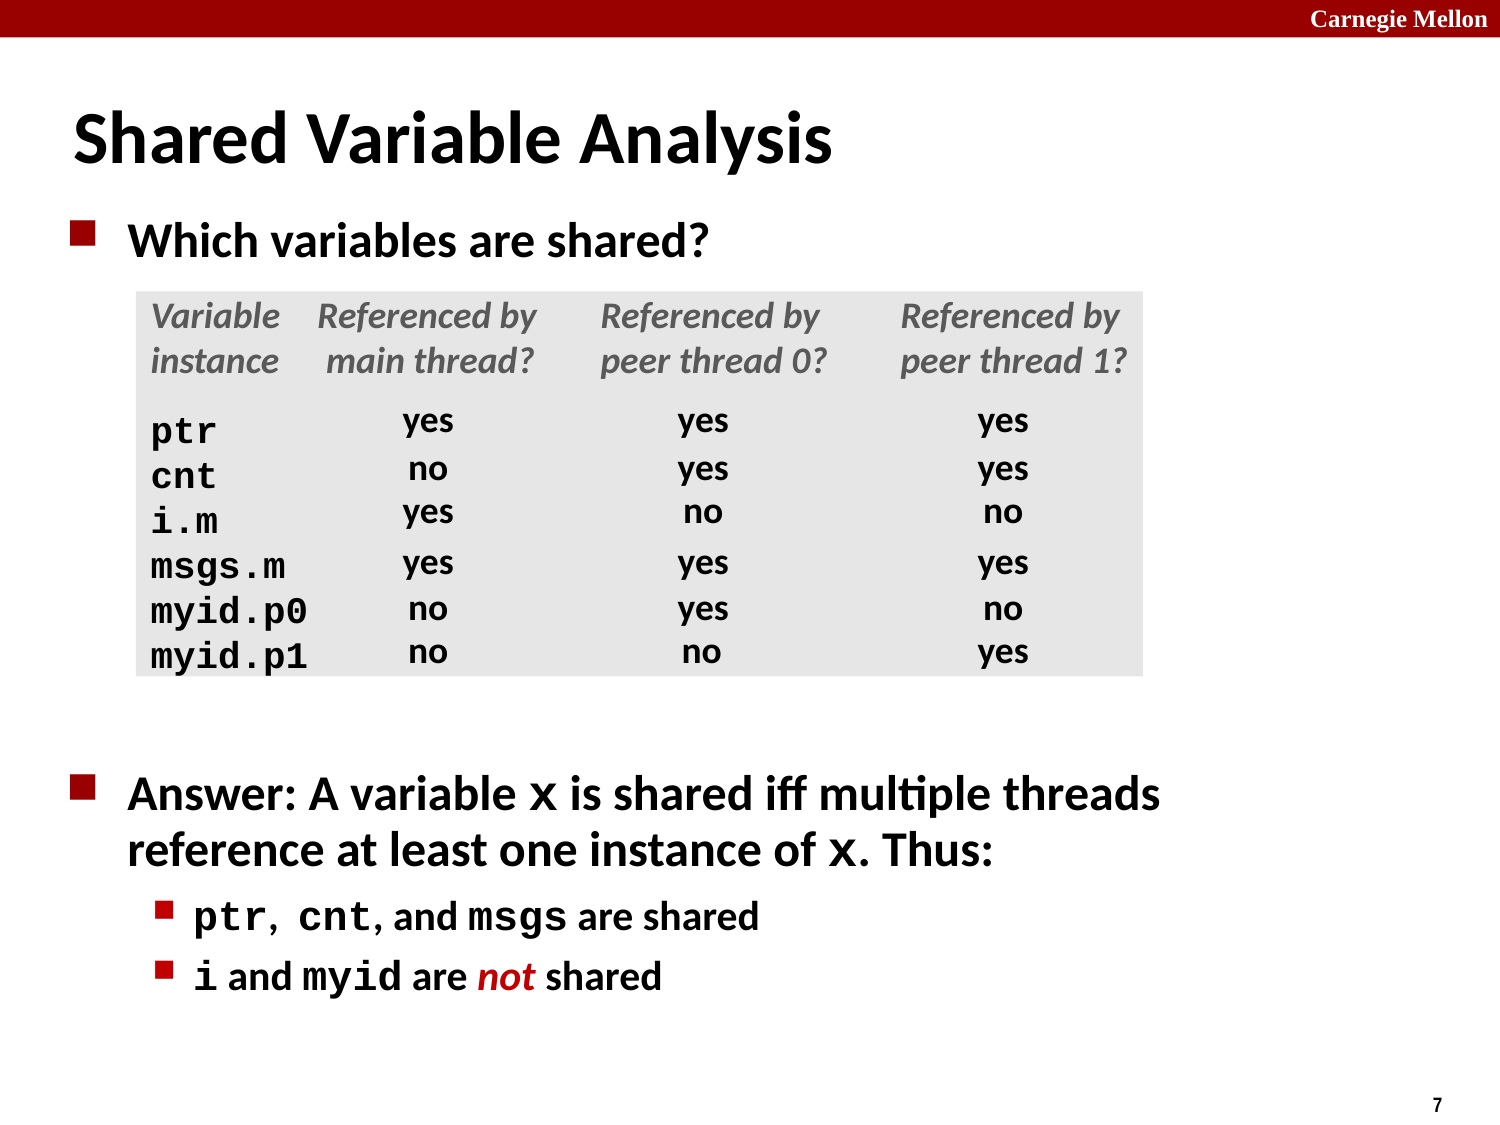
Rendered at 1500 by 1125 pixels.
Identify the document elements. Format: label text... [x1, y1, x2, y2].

text_box yes [662, 435, 744, 496]
text_box no [968, 479, 1039, 529]
text_box yes [387, 387, 469, 448]
text_box no [668, 479, 739, 529]
text_box no [666, 618, 737, 679]
text_box yes [662, 387, 744, 435]
text_box yes [662, 529, 744, 575]
text_box yes [962, 529, 1044, 590]
text_box yes [962, 387, 1044, 435]
text_box no [393, 618, 464, 679]
text_box no [393, 435, 464, 479]
text_box yes [387, 479, 469, 529]
list Which variables are shared? Answer: A variable x is shared iff multiple threads reference at least one instance of x. Thus: ptr, cnt, and msgs are shared i and myid are not shared [55, 199, 1352, 1051]
text_box no [393, 575, 464, 618]
text_box no [968, 575, 1039, 618]
text_box yes [962, 618, 1044, 679]
title Shared Variable Analysis [58, 71, 1305, 197]
text_box Variable Referenced by Referenced by Referenced by instance main thread? peer thread 0? peer thread 1? ptr cnt i.m msgs.m myid.p0 myid.p1 [135, 291, 1143, 677]
text_box yes [662, 575, 744, 636]
text_box yes [962, 435, 1044, 496]
text_box yes [387, 529, 469, 590]
